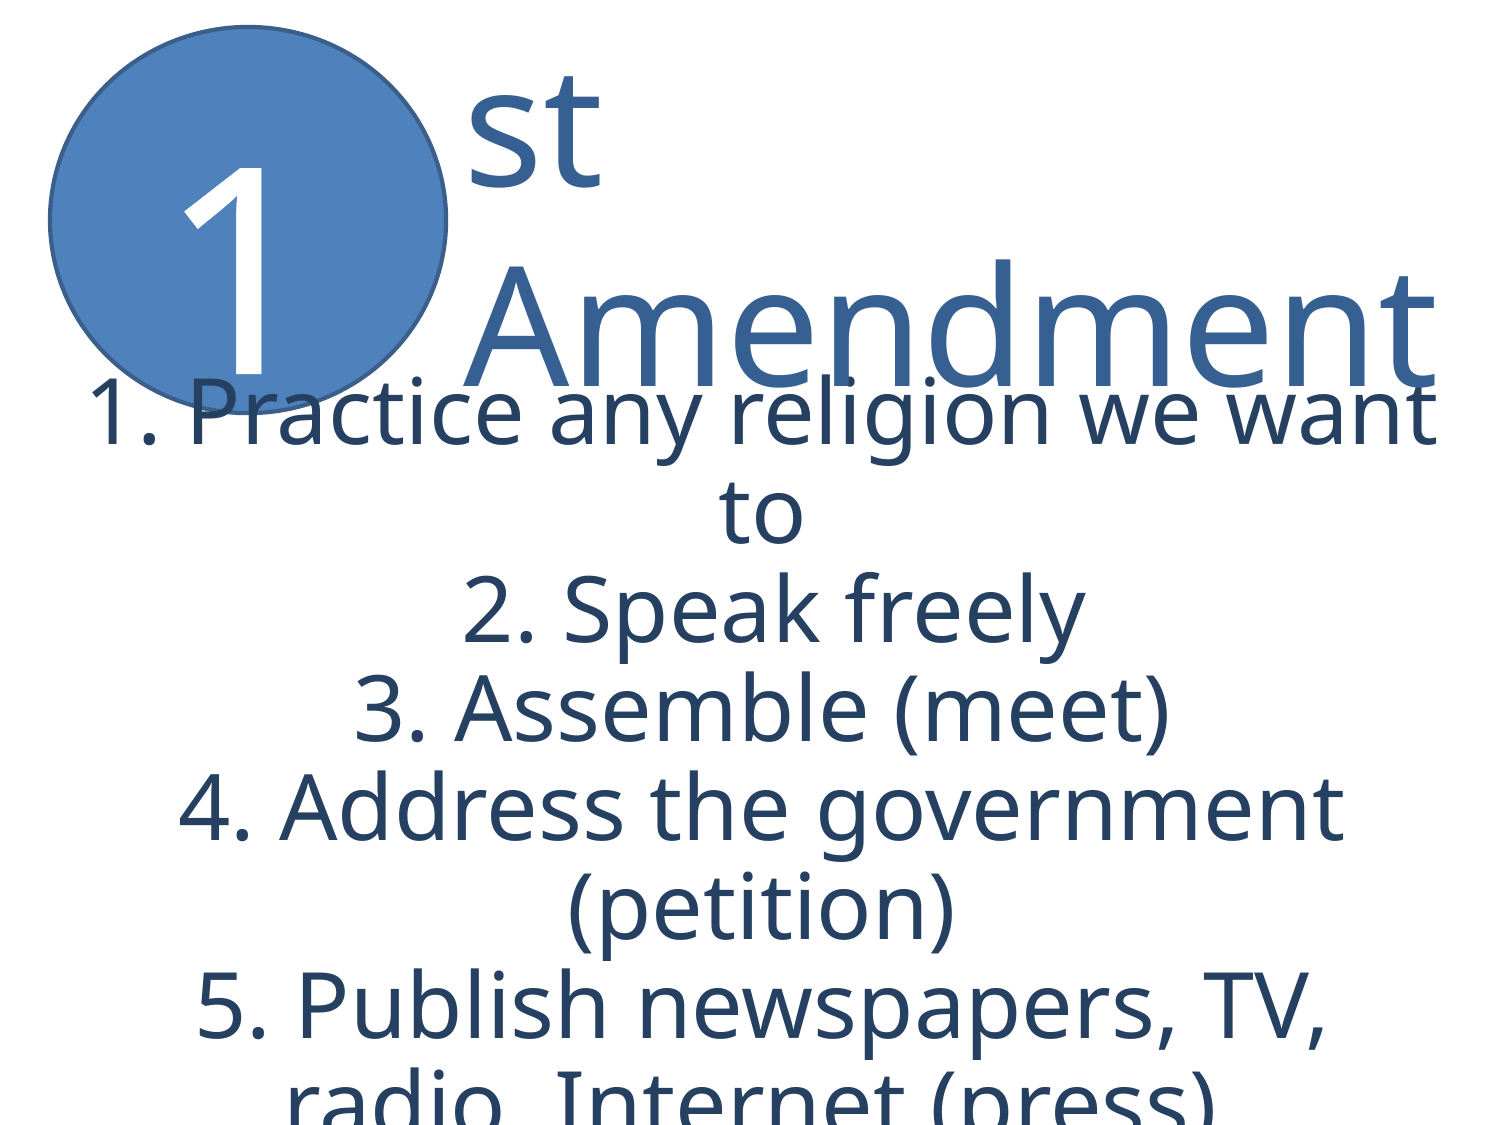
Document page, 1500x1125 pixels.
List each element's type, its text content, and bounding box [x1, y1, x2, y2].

text_box 1. Practice any religion we want to 2. Speak freely 3. Assemble (meet) 4. Address the government (petition) 5. Publish newspapers, TV, radio, Internet (press) [49, 508, 1475, 1125]
title st Amendment [451, 126, 1500, 314]
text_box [49, 26, 447, 414]
